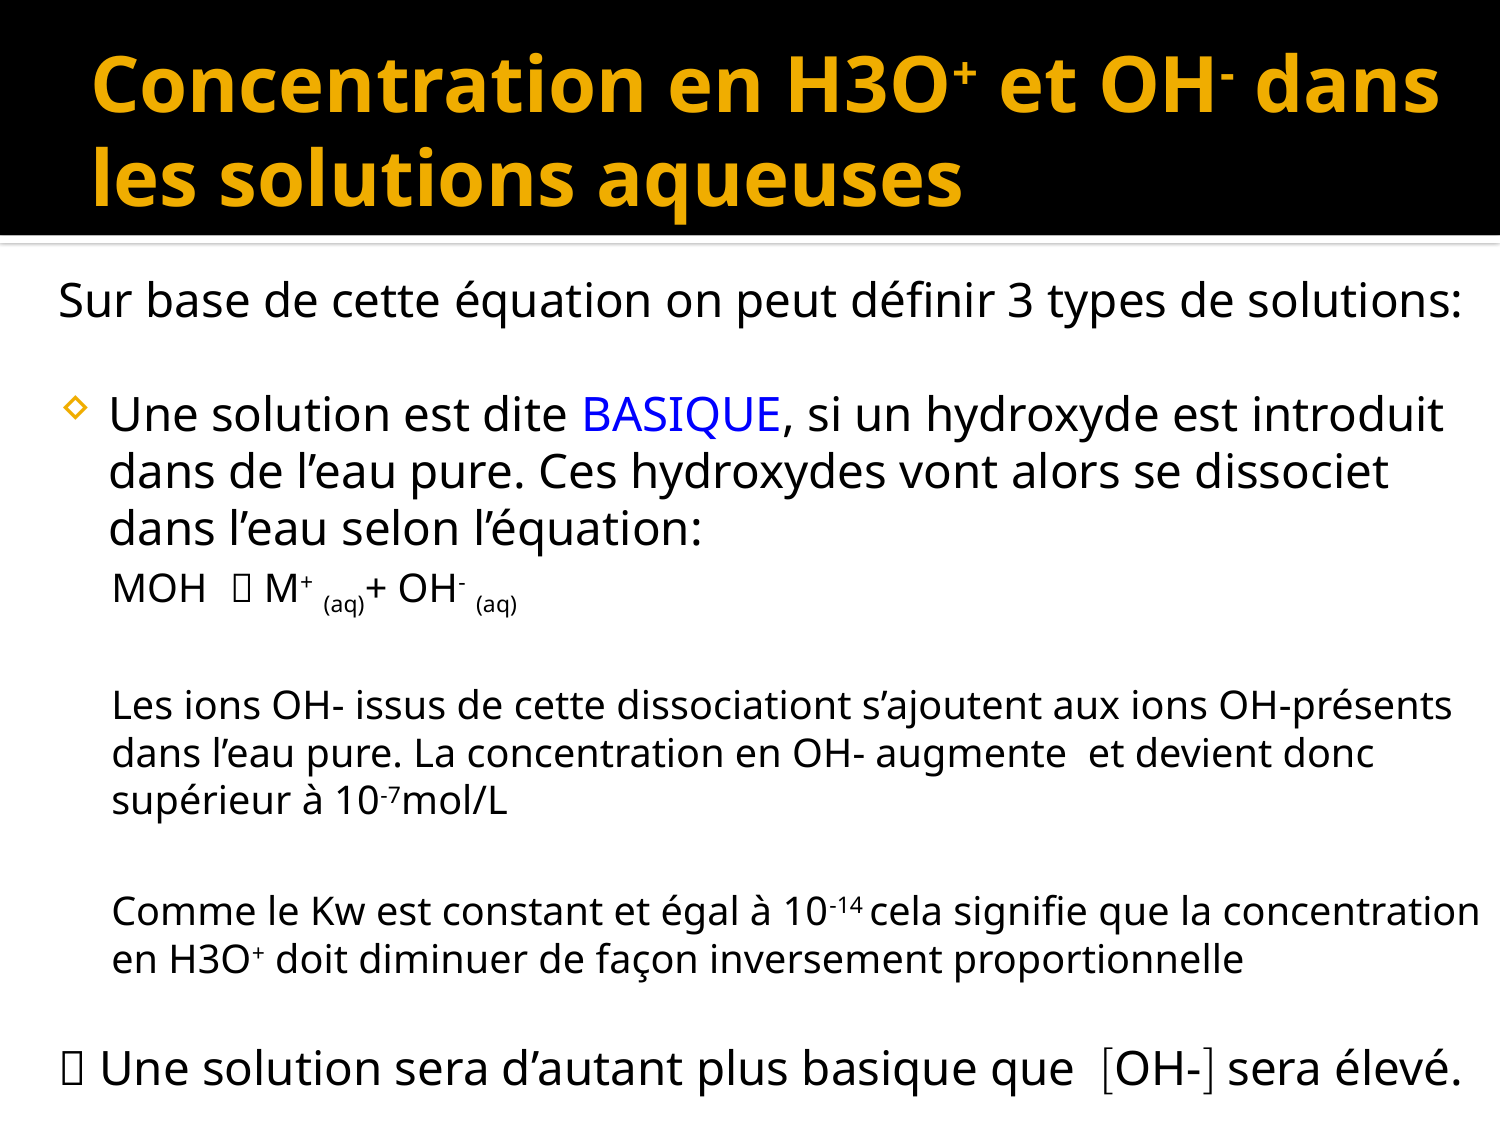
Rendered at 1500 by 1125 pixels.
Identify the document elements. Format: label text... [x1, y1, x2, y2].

list Sur base de cette équation on peut définir 3 types de solutions: Une solution est dite BASIQUE, si un hydroxyde est introduit dans de l’eau pure. Ces hydroxydes vont alors se dissociet dans l’eau selon l’équation: MOH  M+ (aq)+ OH- (aq) Les ions OH- issus de cette dissociationt s’ajoutent aux ions OH-présents dans l’eau pure. La concentration en OH- augmente et devient donc supérieur à 10-7mol/L Comme le Kw est constant et égal à 10-14 cela signifie que la concentration en H3O+ doit diminuer de façon inversement proportionnelle  Une solution sera d’autant plus basique que OH- sera élevé. [31, 255, 1500, 1125]
title Concentration en H3O+ et OH- dans les solutions aqueuses [75, 25, 1485, 231]
